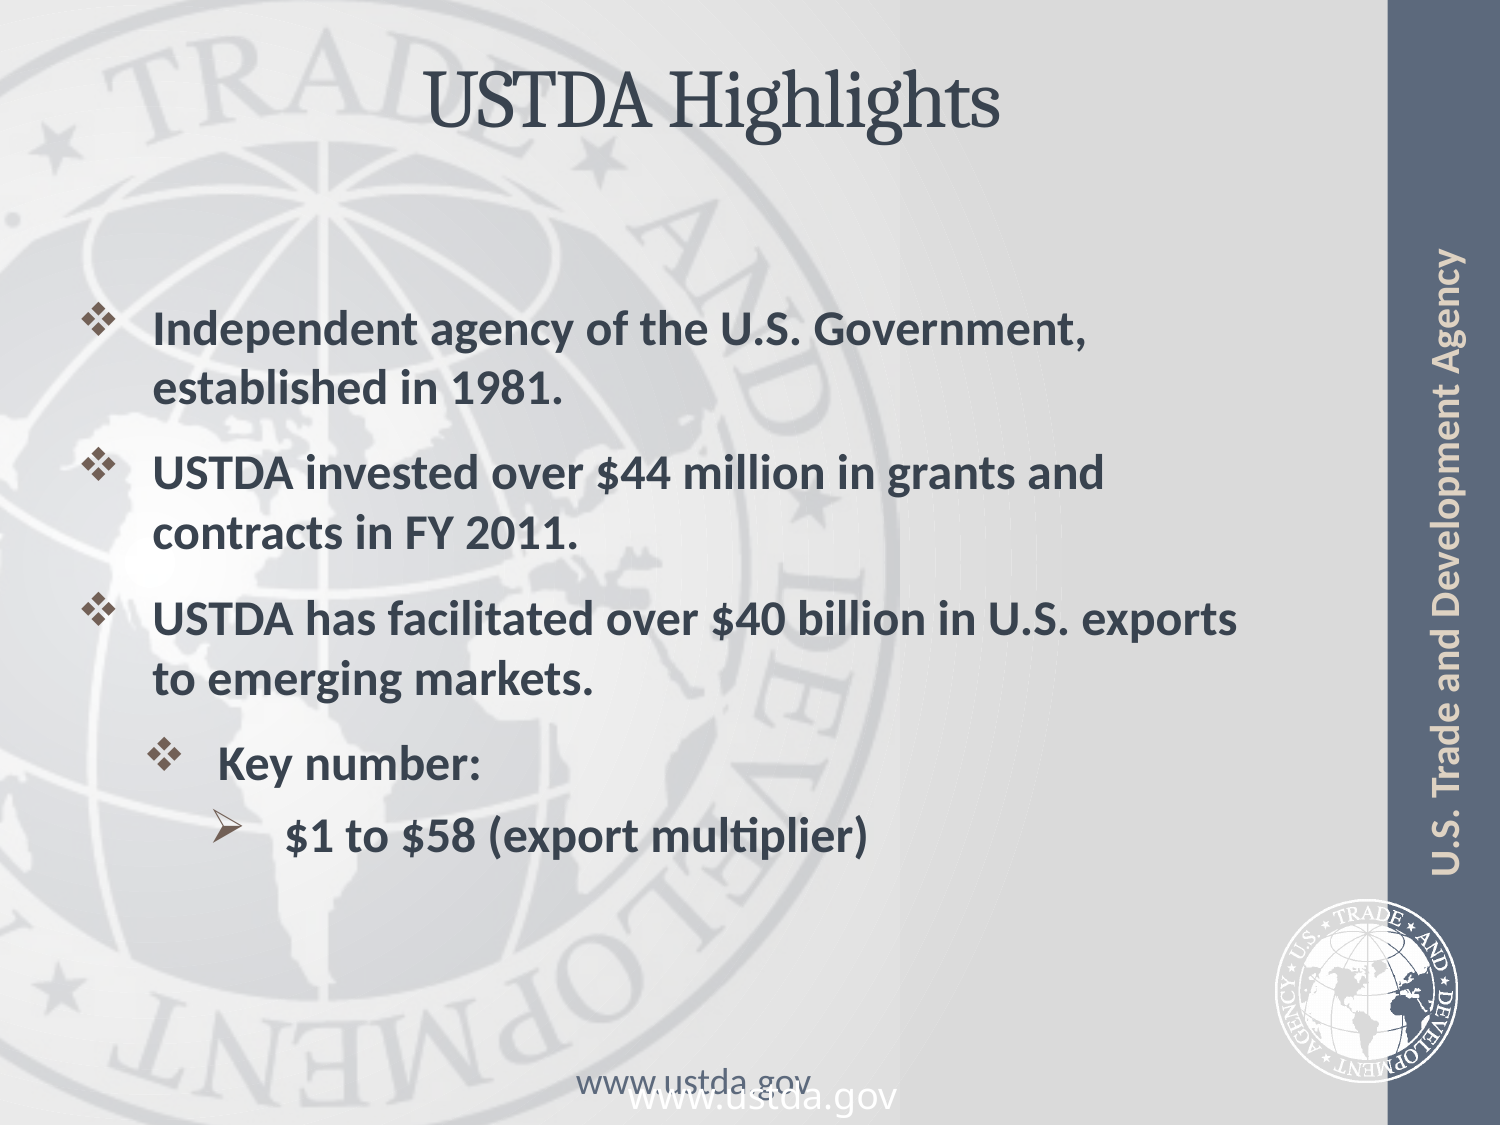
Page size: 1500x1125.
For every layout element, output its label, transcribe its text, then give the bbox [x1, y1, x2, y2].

title USTDA Highlights [75, 0, 1350, 188]
picture [1274, 899, 1459, 1084]
text_box www.ustda.gov [612, 1064, 913, 1125]
list Independent agency of the U.S. Government, established in 1981. USTDA invested over $44 million in grants and contracts in FY 2011. USTDA has facilitated over $40 billion in U.S. exports to emerging markets. Key number: $1 to $58 (export multiplier) [62, 287, 1300, 963]
